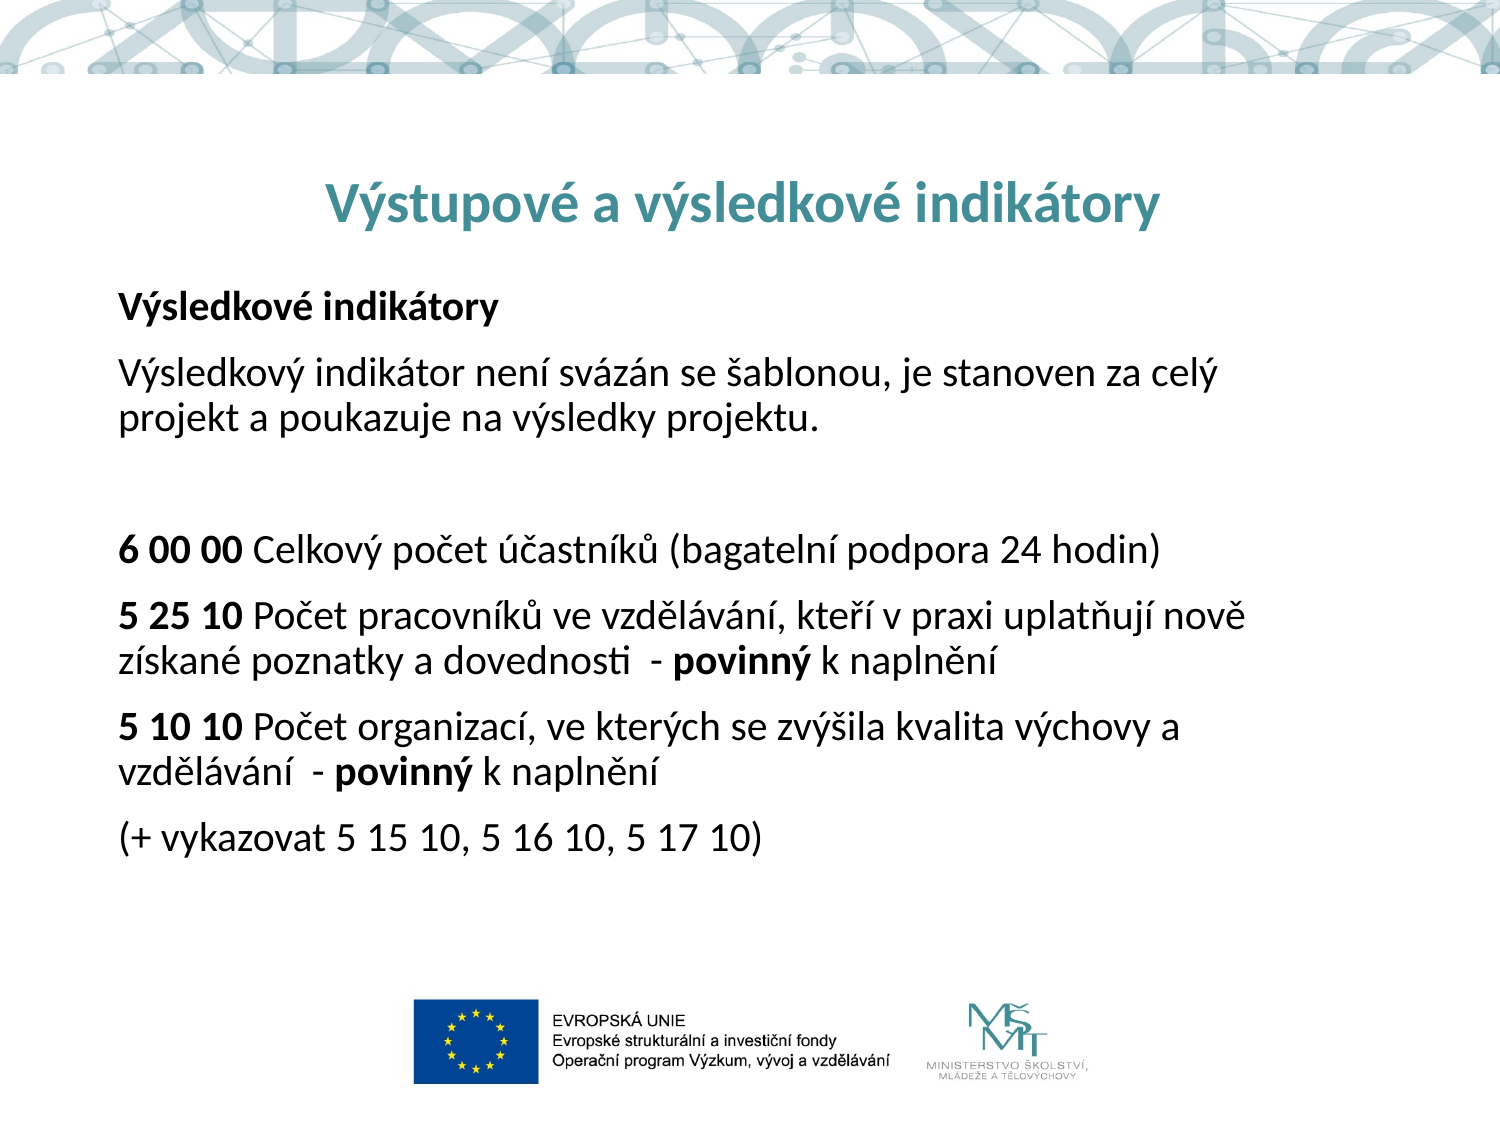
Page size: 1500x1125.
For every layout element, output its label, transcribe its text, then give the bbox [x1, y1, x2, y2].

title Výstupové a výsledkové indikátory [103, 129, 1397, 278]
picture [0, 0, 1500, 74]
picture [371, 957, 1129, 1125]
list Výsledkové indikátory Výsledkový indikátor není svázán se šablonou, je stanoven za celý projekt a poukazuje na výsledky projektu. 6 00 00 Celkový počet účastníků (bagatelní podpora 24 hodin) 5 25 10 Počet pracovníků ve vzdělávání, kteří v praxi uplatňují nově získané poznatky a dovednosti - povinný k naplnění 5 10 10 Počet organizací, ve kterých se zvýšila kvalita výchovy a vzdělávání - povinný k naplnění (+ vykazovat 5 15 10, 5 16 10, 5 17 10) [103, 277, 1348, 934]
